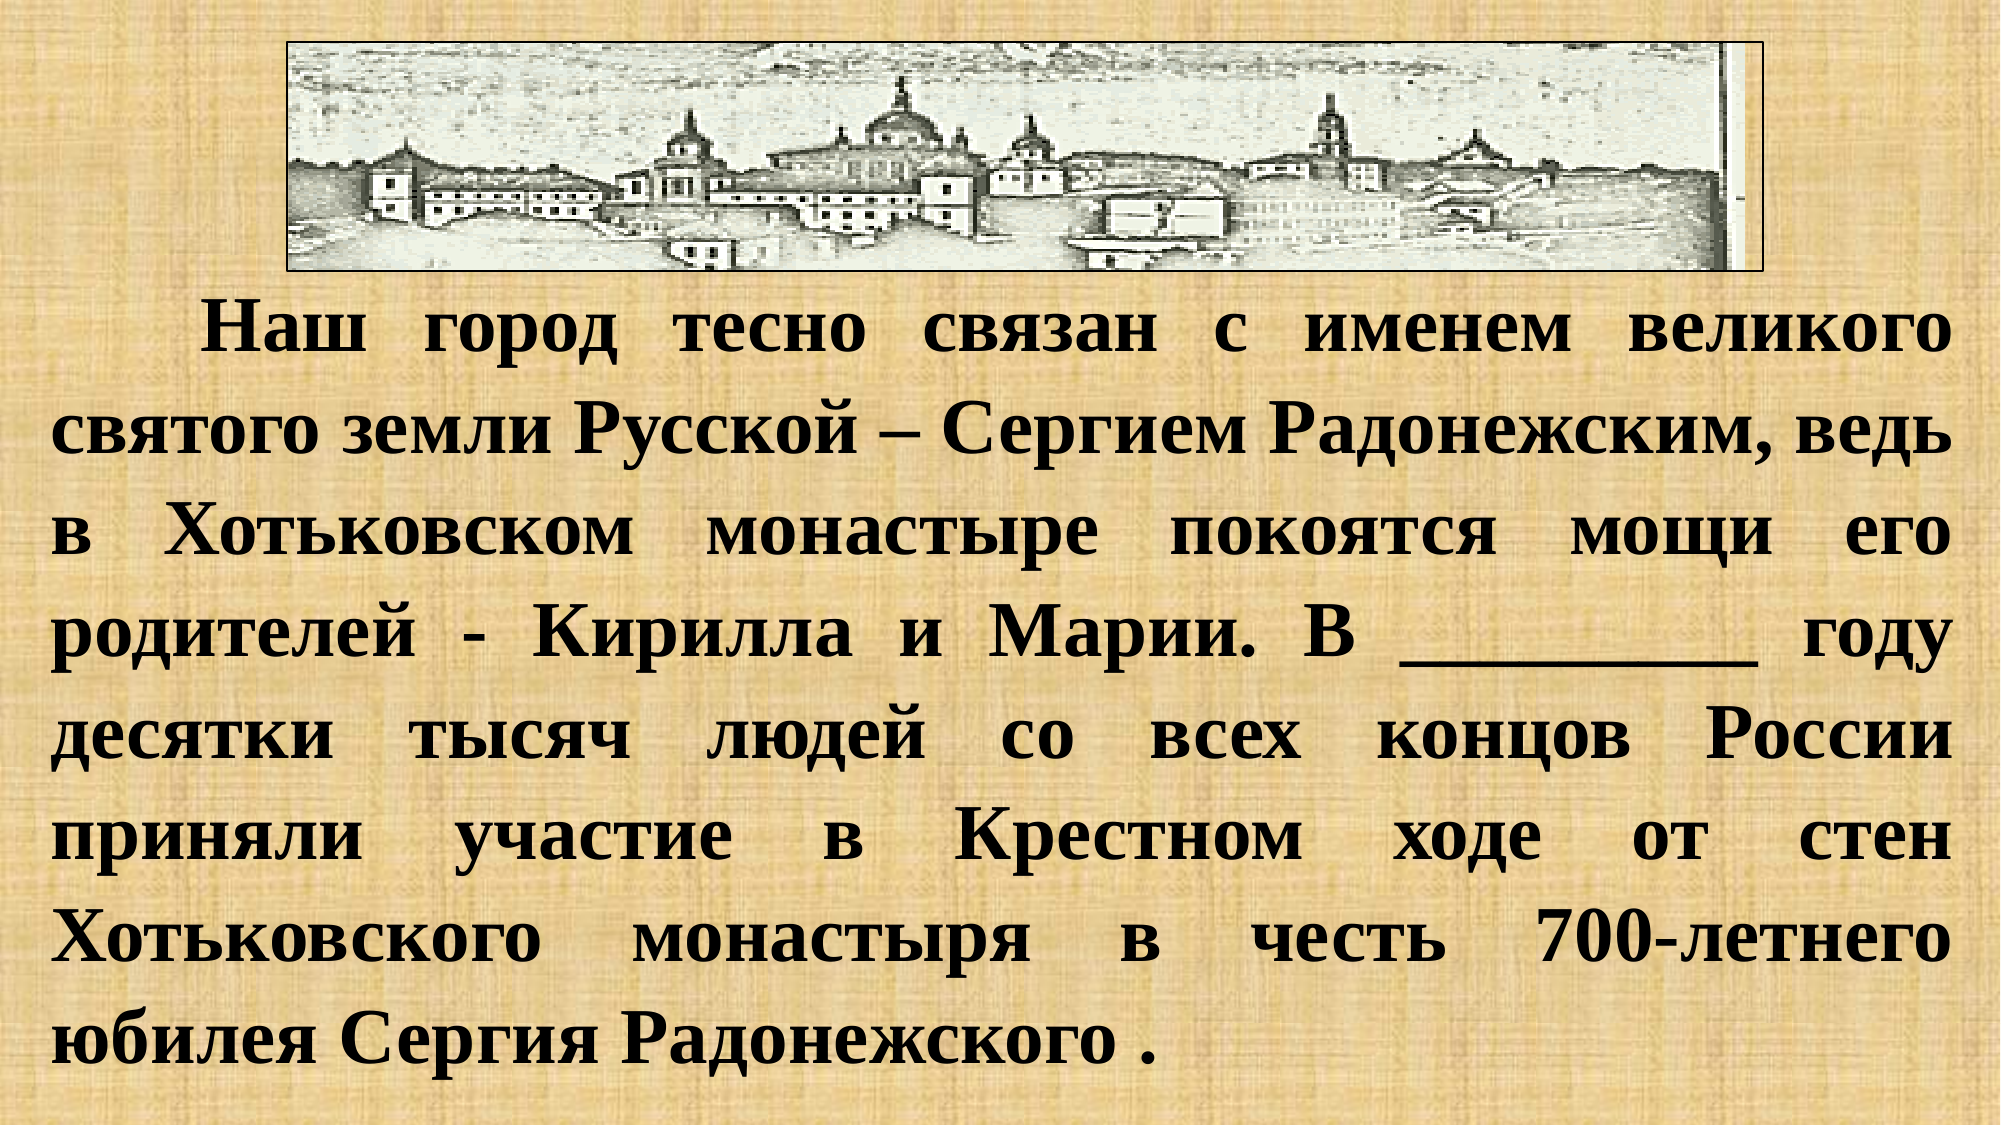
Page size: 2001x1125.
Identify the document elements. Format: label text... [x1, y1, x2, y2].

text_box Наш город тесно связан с именем великого святого земли Русской – Сергием Радонежским, ведь в Хотьковском монастыре покоятся мощи его родителей - Кирилла и Марии. В _________ году десятки тысяч людей со всех концов России приняли участие в Крестном ходе от стен Хотьковского монастыря в честь 700-летнего юбилея Сергия Радонежского . [35, 258, 1970, 1087]
picture [0, 0, 2001, 1125]
